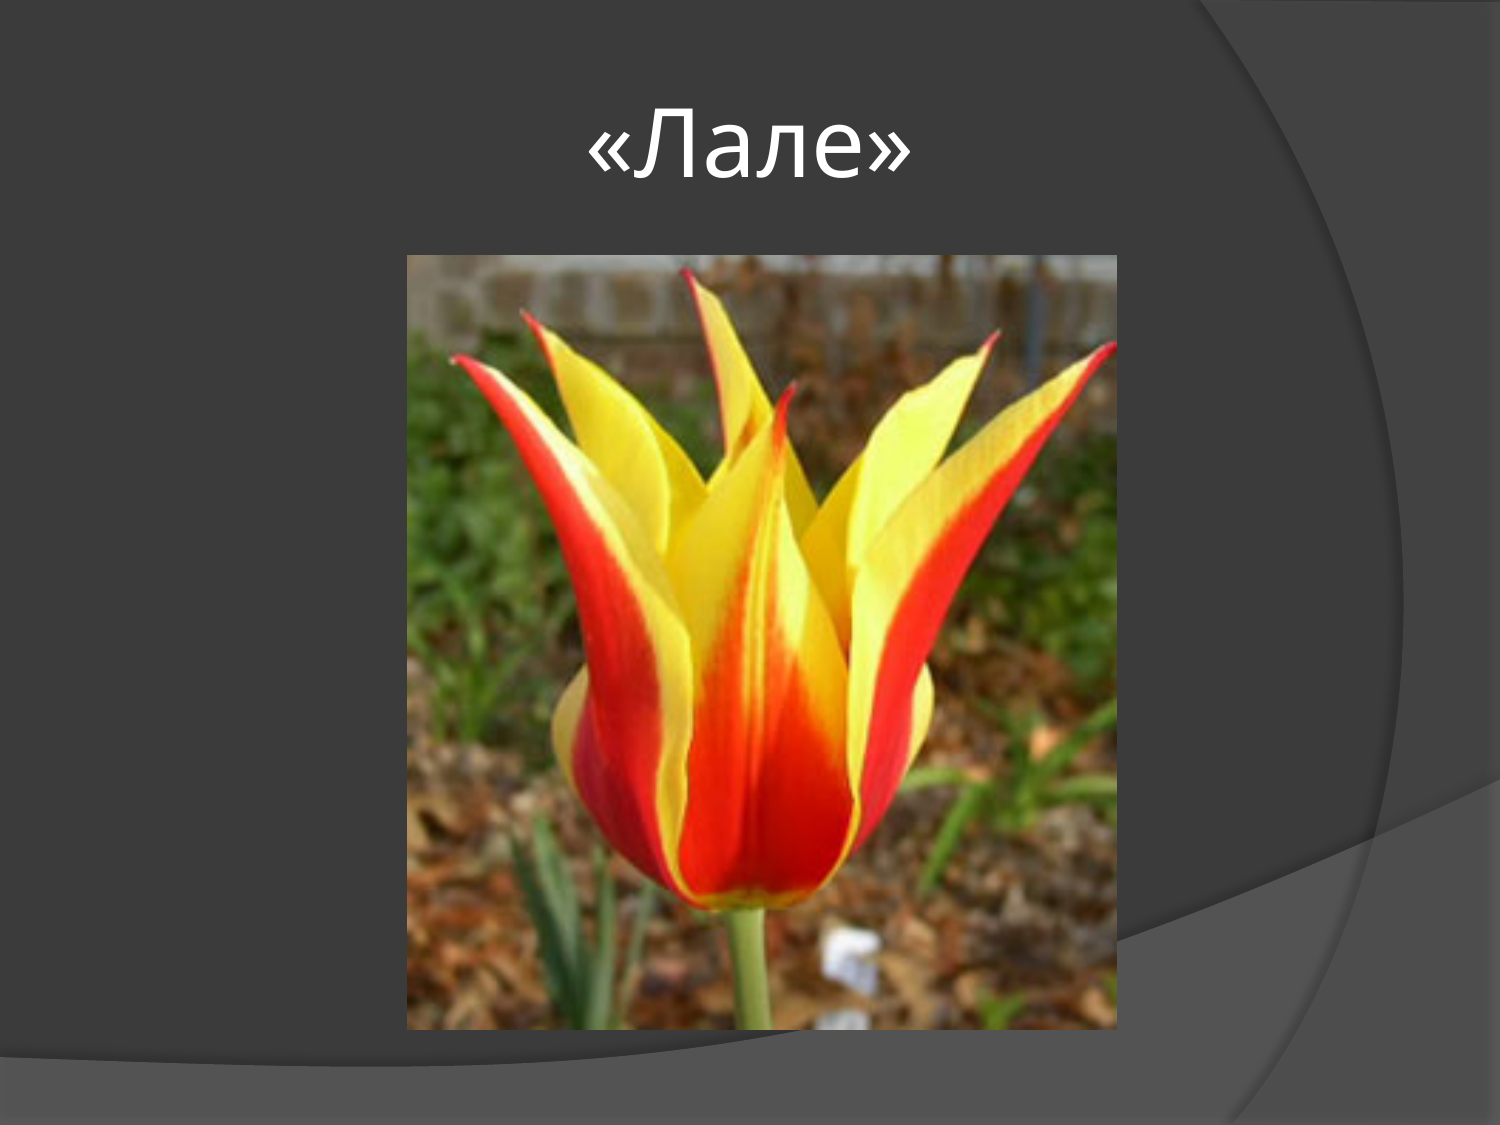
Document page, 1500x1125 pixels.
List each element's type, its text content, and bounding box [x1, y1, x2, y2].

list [407, 255, 1117, 1030]
title «Лале» [0, 45, 1500, 233]
